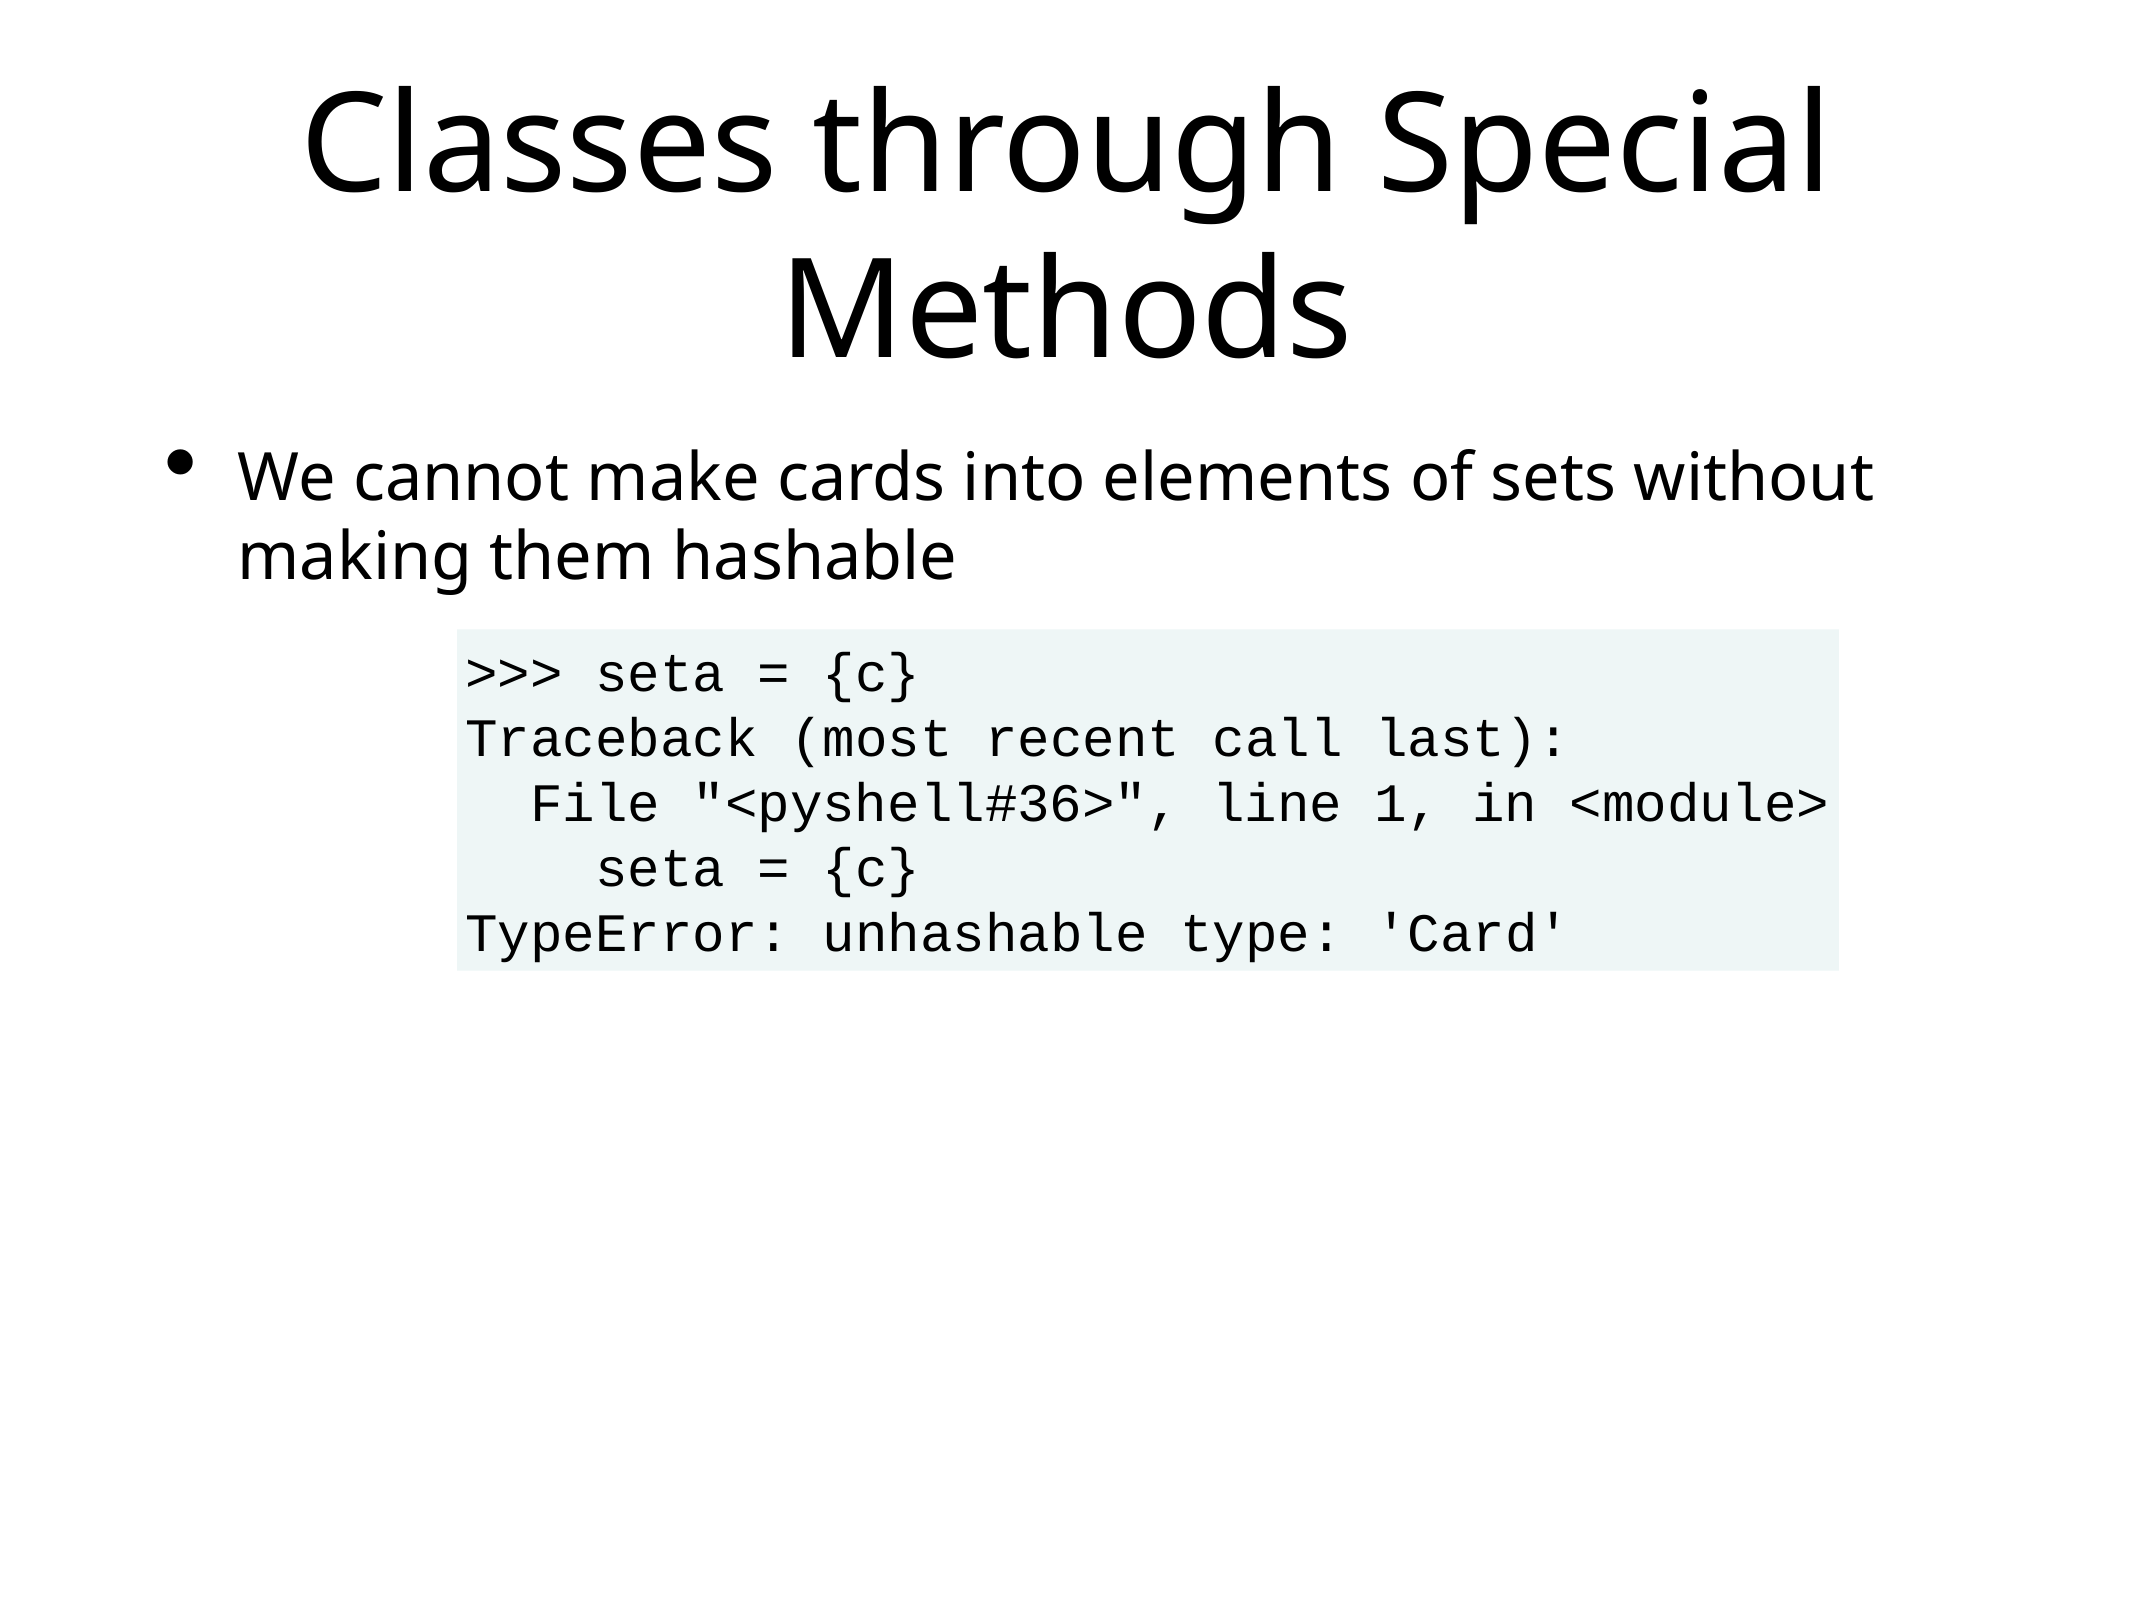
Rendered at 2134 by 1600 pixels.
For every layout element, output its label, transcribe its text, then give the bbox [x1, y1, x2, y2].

list We cannot make cards into elements of sets without making them hashable [155, 424, 1978, 1457]
title Classes through Special Methods [155, 41, 1978, 397]
text_box >>> seta = {c} Traceback (most recent call last): File "<pyshell#36>", line 1, in <module> seta = {c} TypeError: unhashable type: 'Card' [457, 629, 1839, 971]
